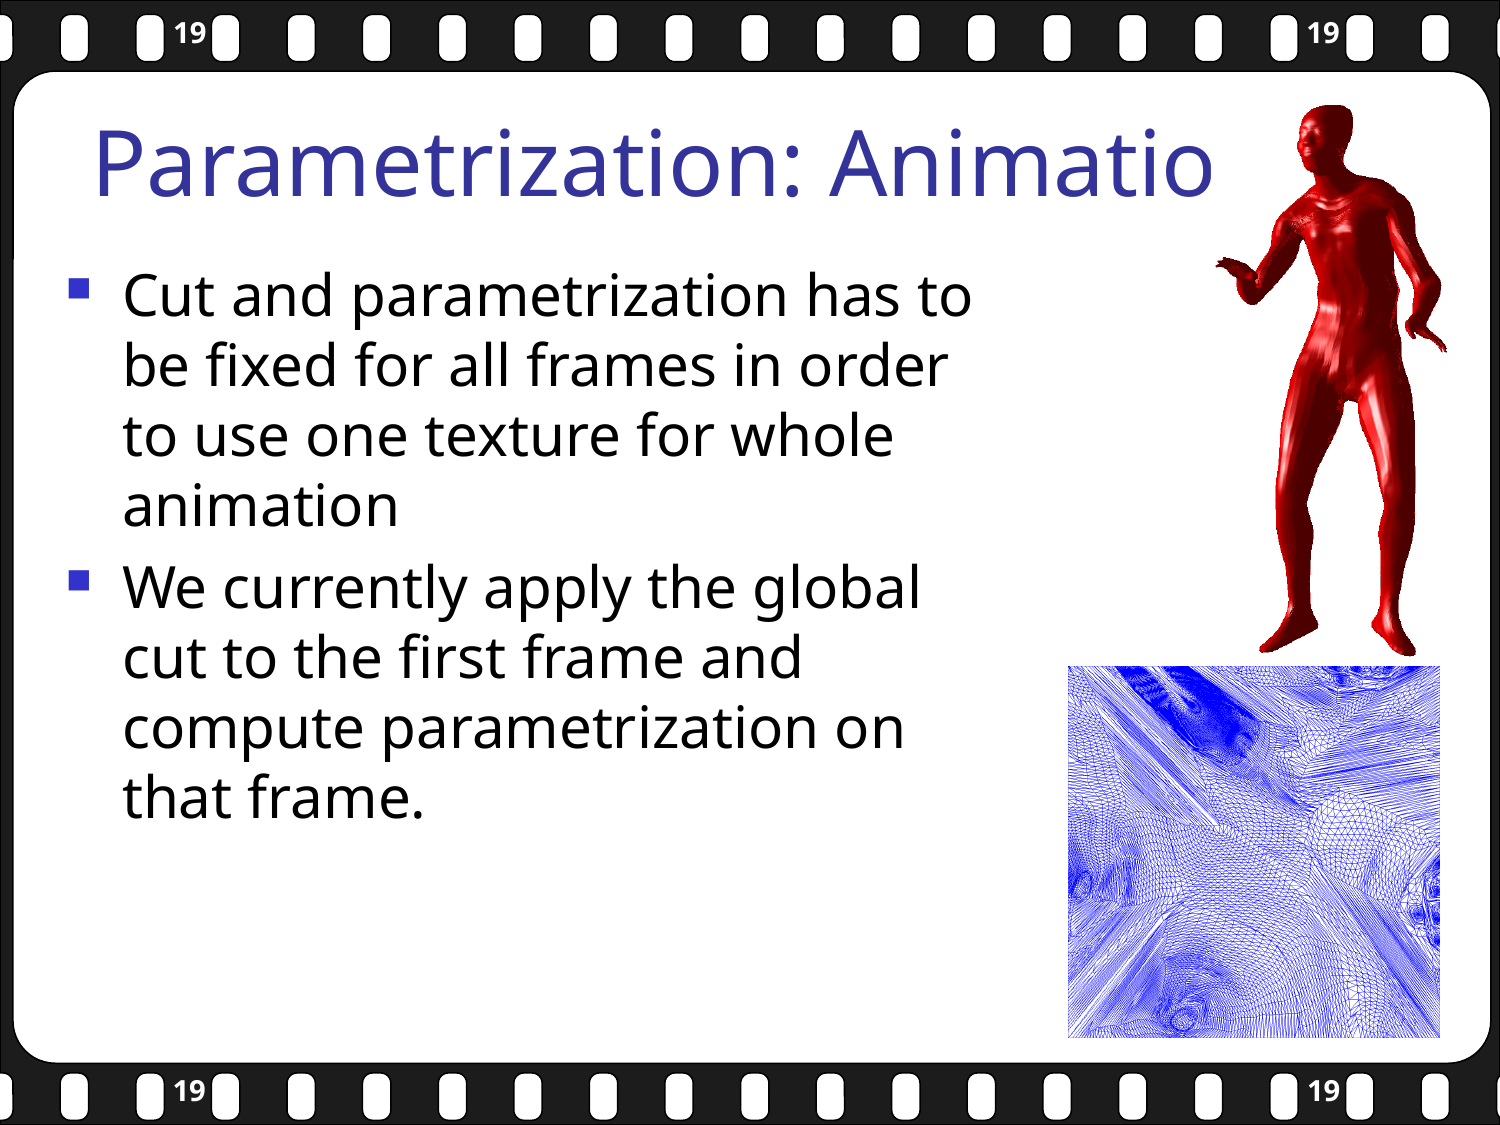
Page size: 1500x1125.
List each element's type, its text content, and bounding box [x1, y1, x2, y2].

picture [1210, 99, 1456, 658]
slide_number 19 [1042, 1045, 1356, 1120]
title Parametrization: Animation [76, 80, 1459, 223]
list Cut and parametrization has to be fixed for all frames in order to use one texture for whole animation We currently apply the global cut to the first frame and compute parametrization on that frame. [50, 250, 1015, 1017]
picture [1068, 666, 1441, 1038]
